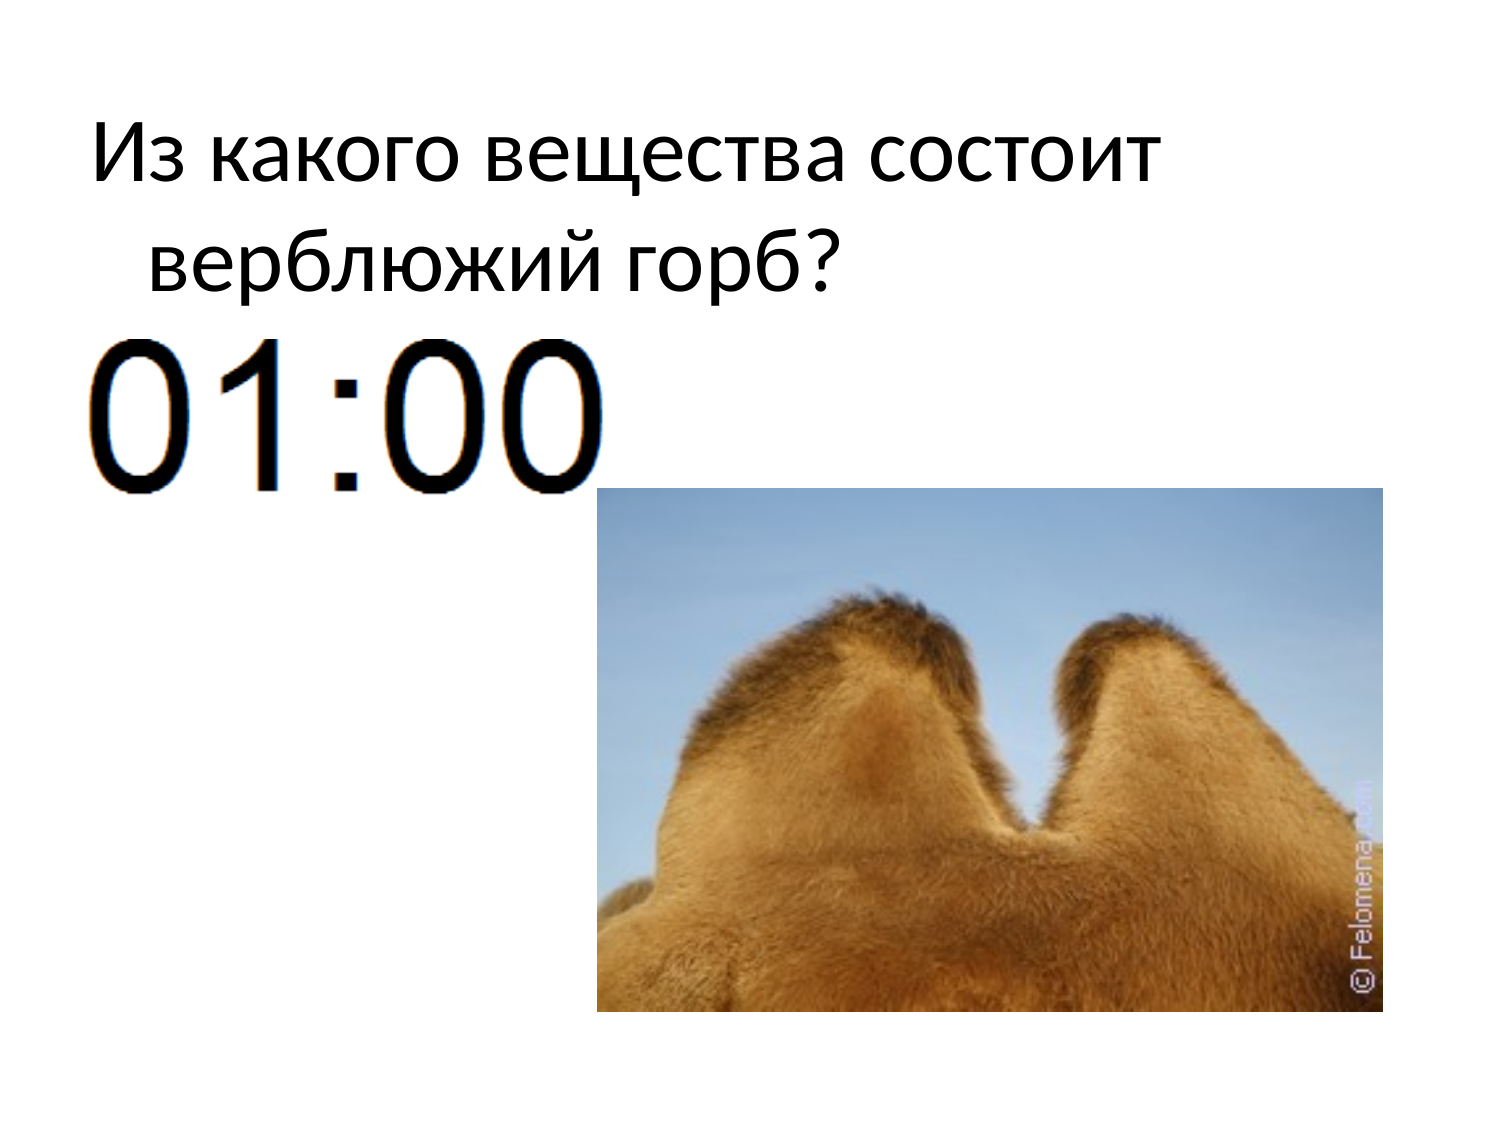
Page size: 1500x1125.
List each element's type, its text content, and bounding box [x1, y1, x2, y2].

list Из какого вещества состоит верблюжий горб? [75, 82, 1425, 1005]
picture [46, 339, 1383, 1012]
